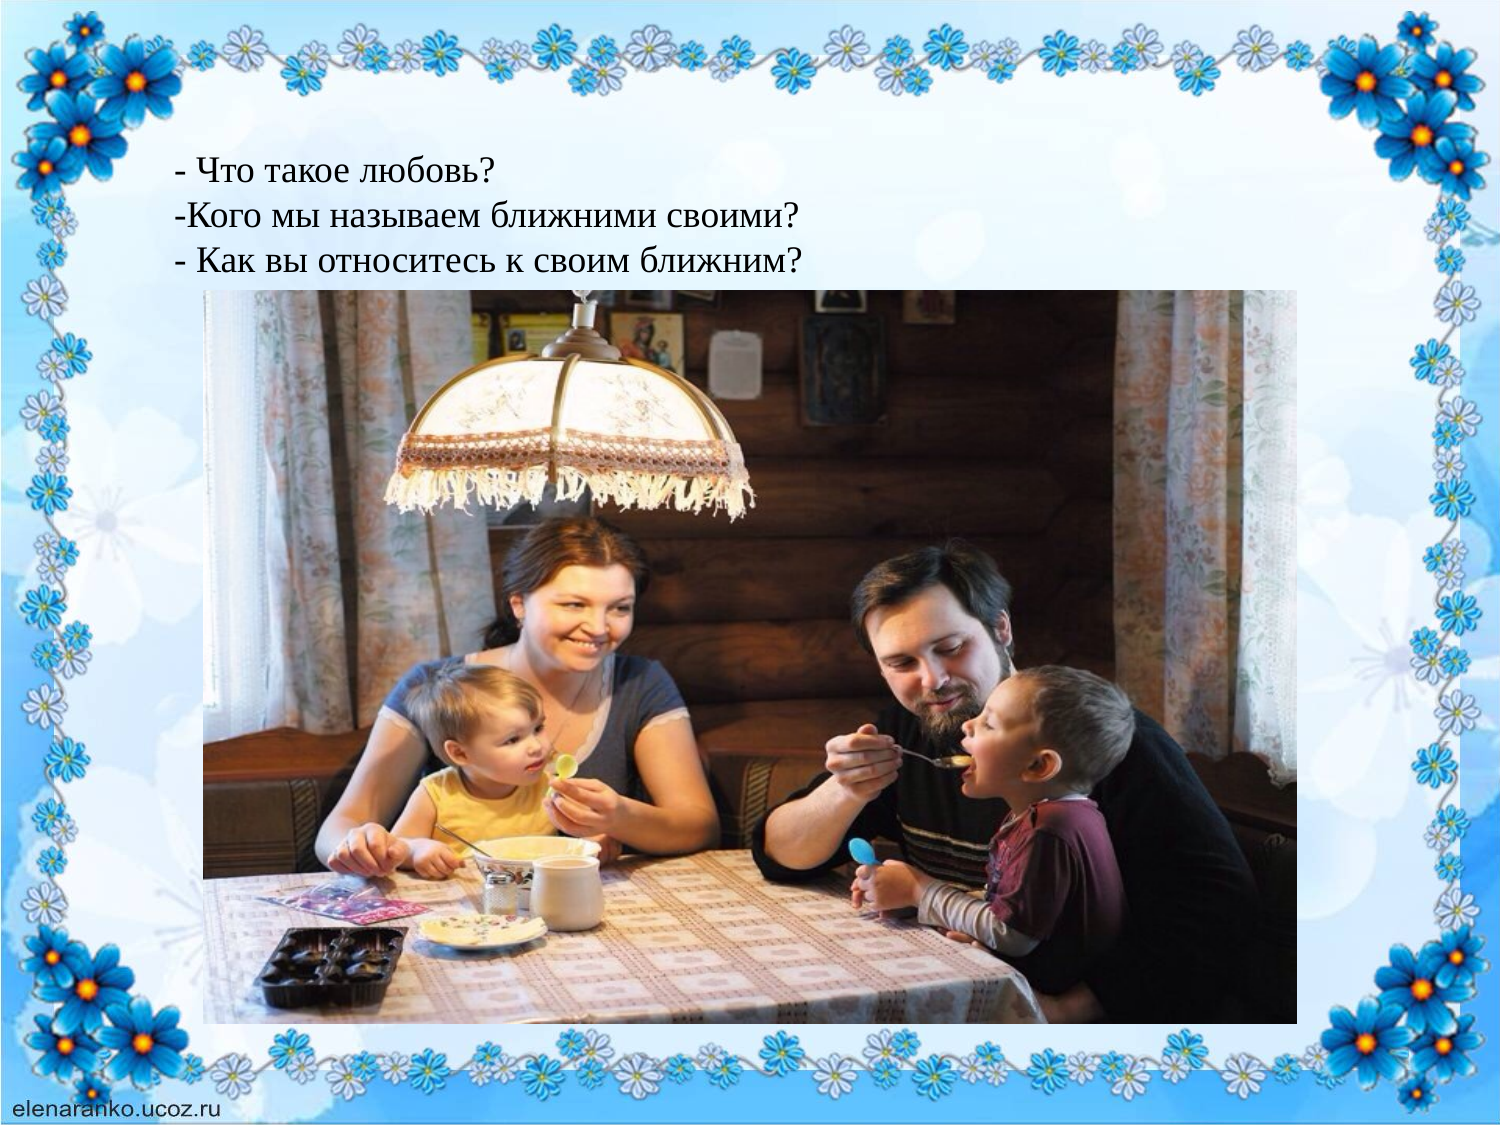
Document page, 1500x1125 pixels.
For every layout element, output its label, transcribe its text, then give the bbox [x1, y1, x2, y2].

text_box - Что такое любовь? -Кого мы называем ближними своими? - Как вы относитесь к своим ближним? [159, 137, 845, 287]
picture [0, 0, 1500, 1125]
